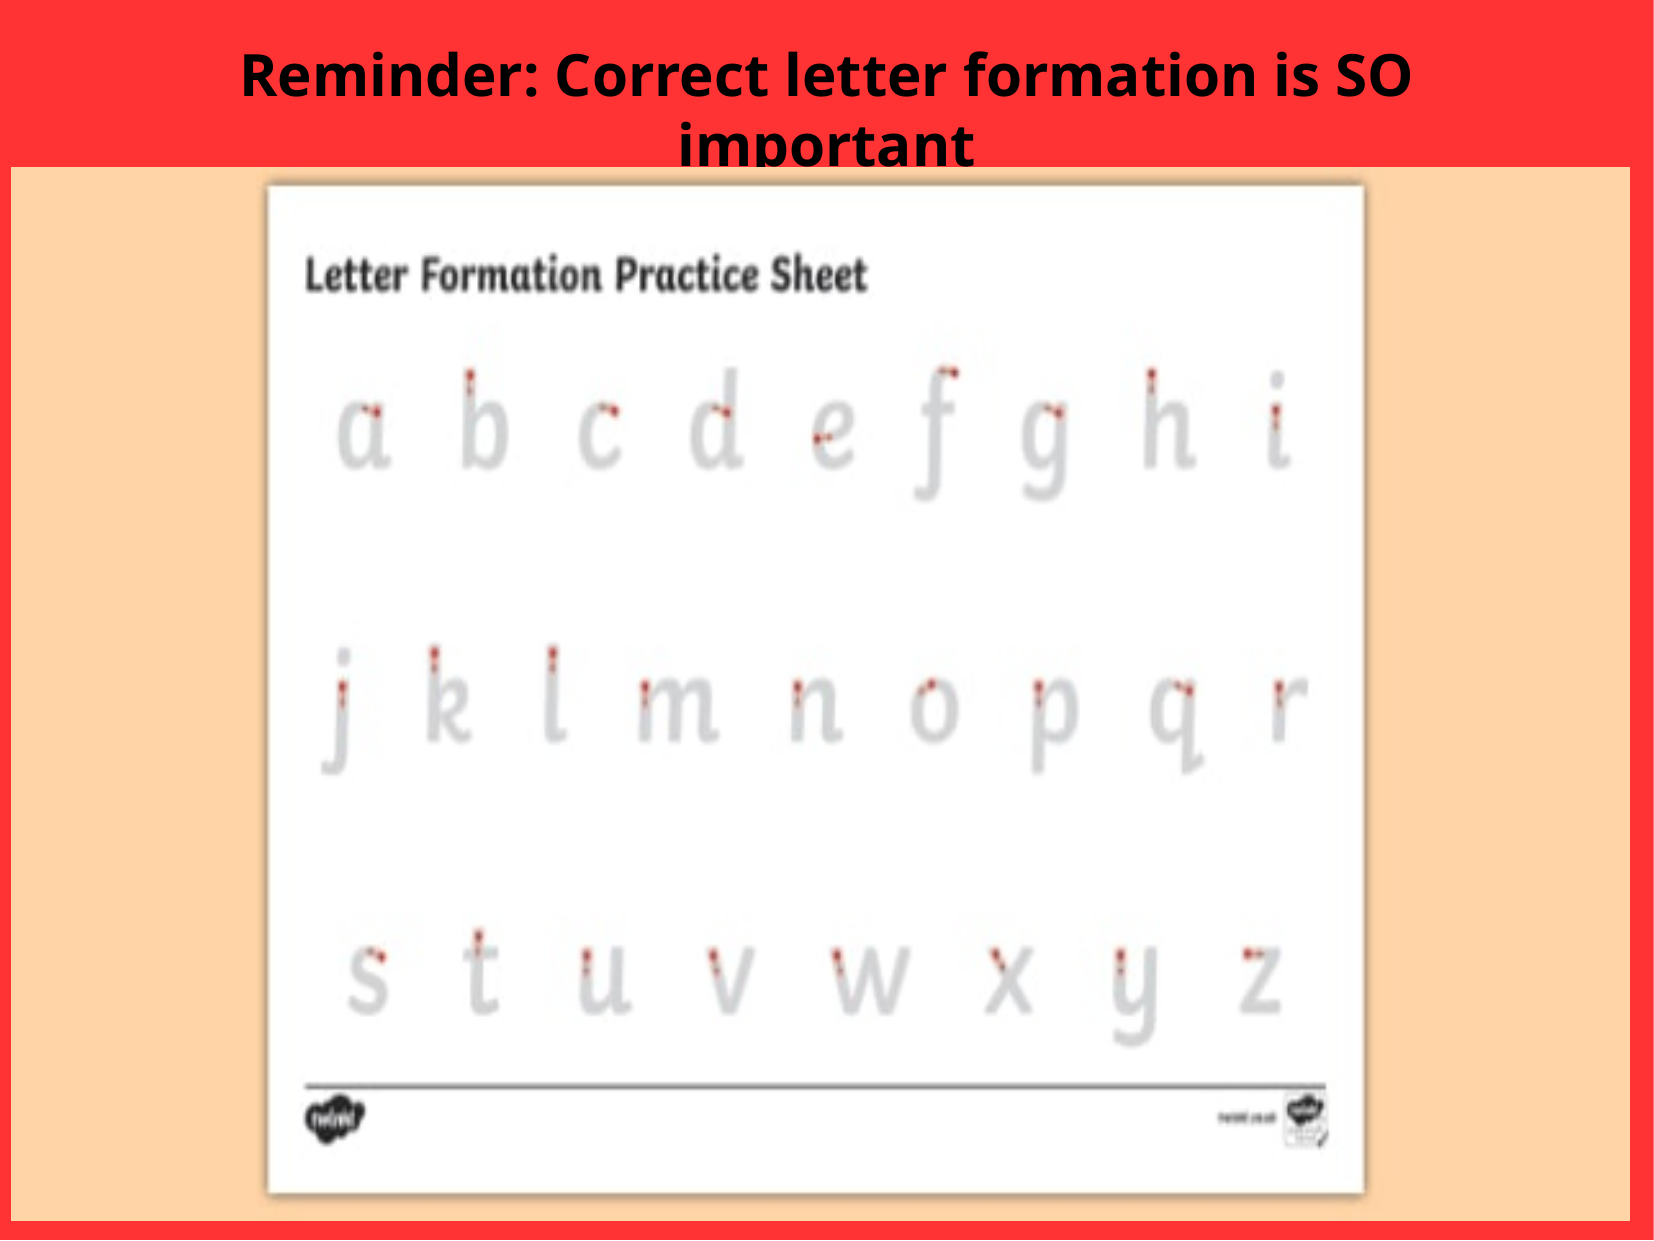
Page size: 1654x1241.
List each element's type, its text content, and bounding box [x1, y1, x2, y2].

title Reminder: Correct letter formation is SO important [82, 49, 1571, 166]
picture [10, 167, 1630, 1221]
